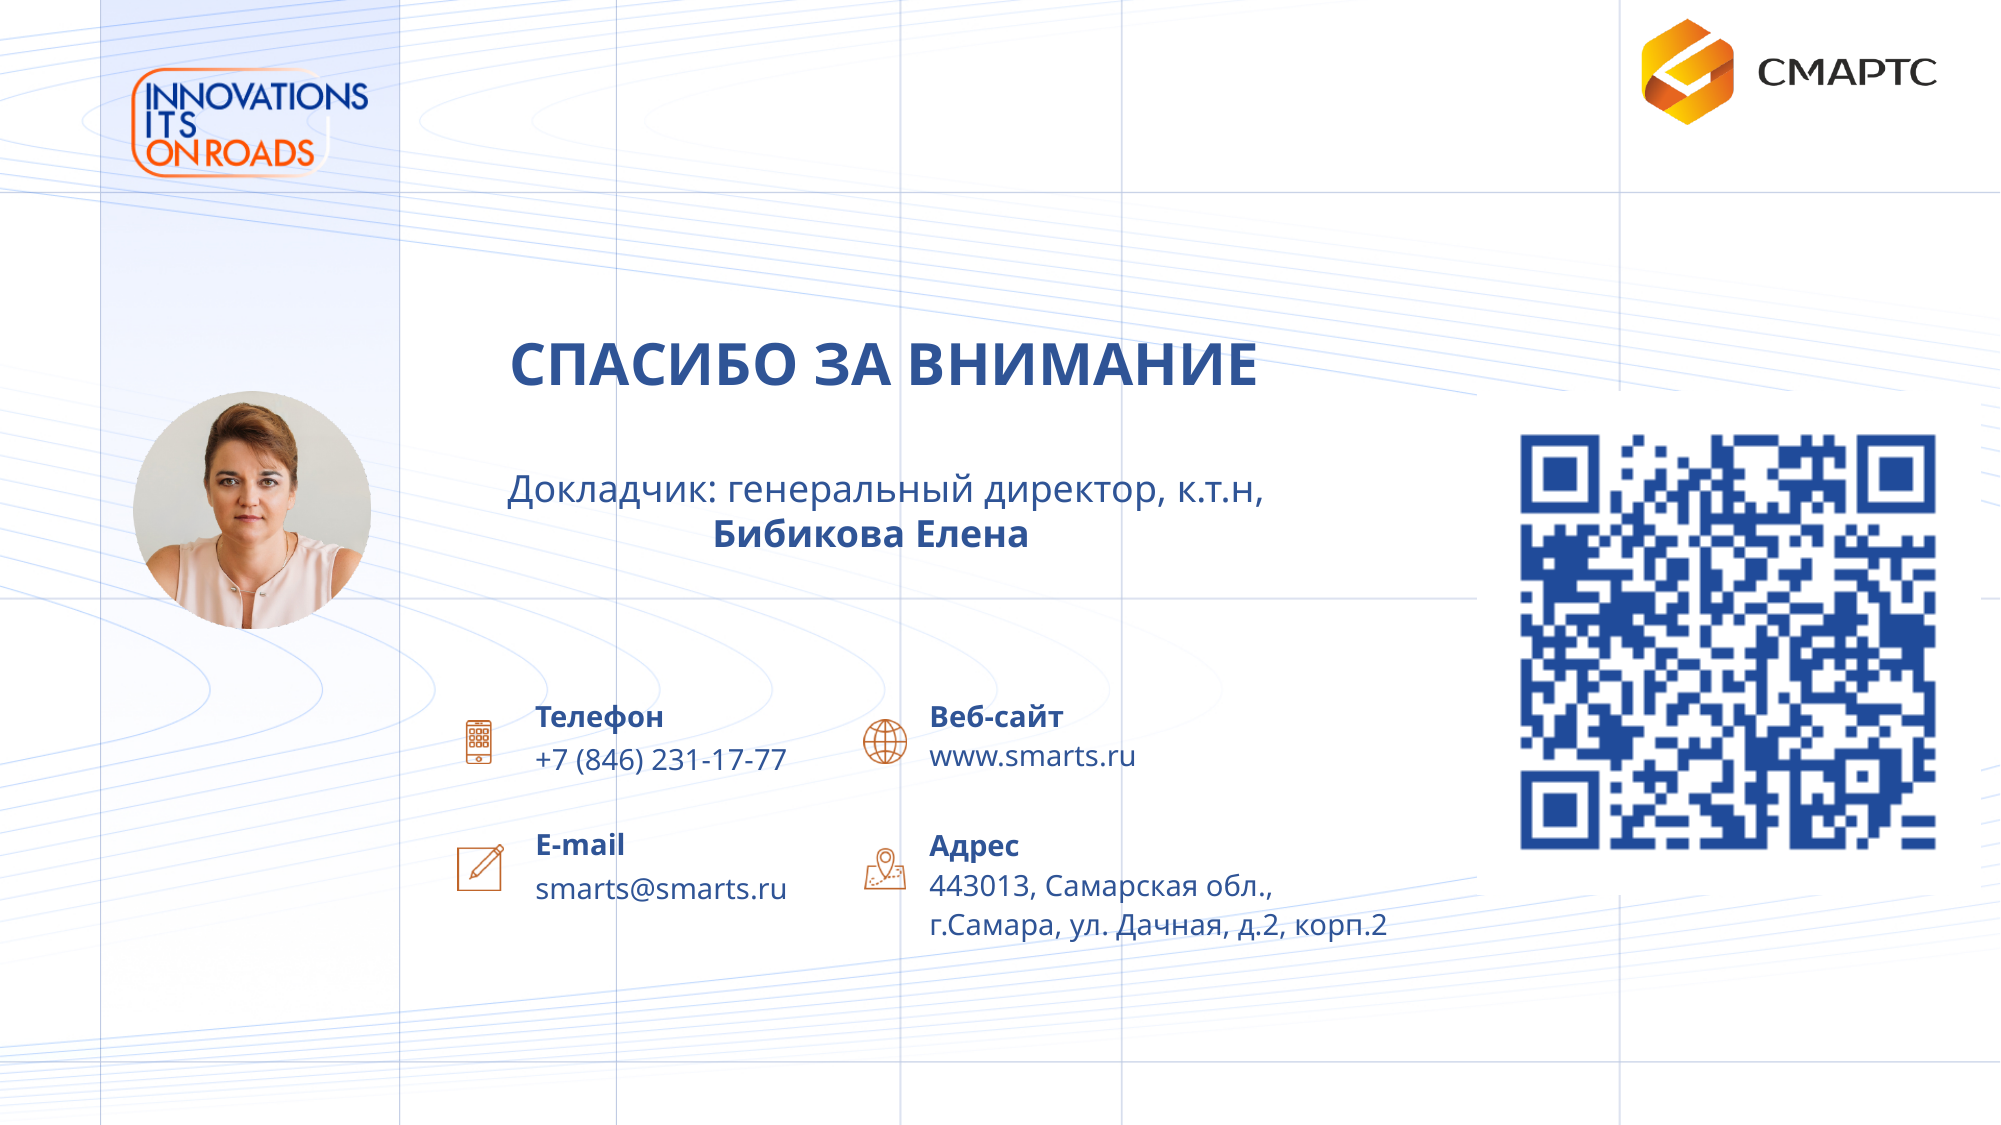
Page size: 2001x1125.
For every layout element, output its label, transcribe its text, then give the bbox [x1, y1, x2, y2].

text_box Телефон +7 (846) 231-17-77 [535, 690, 841, 793]
text_box Докладчик: генеральный директор, к.т.н, Бибикова Елена [492, 457, 1313, 562]
text_box E-mail smarts@smarts.ru [535, 819, 811, 922]
text_box СПАСИБО ЗА ВНИМАНИЕ [435, 319, 1335, 405]
text_box Веб-сайт www.smarts.ru [929, 690, 1389, 793]
picture [0, 0, 2001, 1125]
text_box Адрес 443013, Самарская обл., г.Самара, ул. Дачная, д.2, корп.2 [929, 820, 1439, 917]
